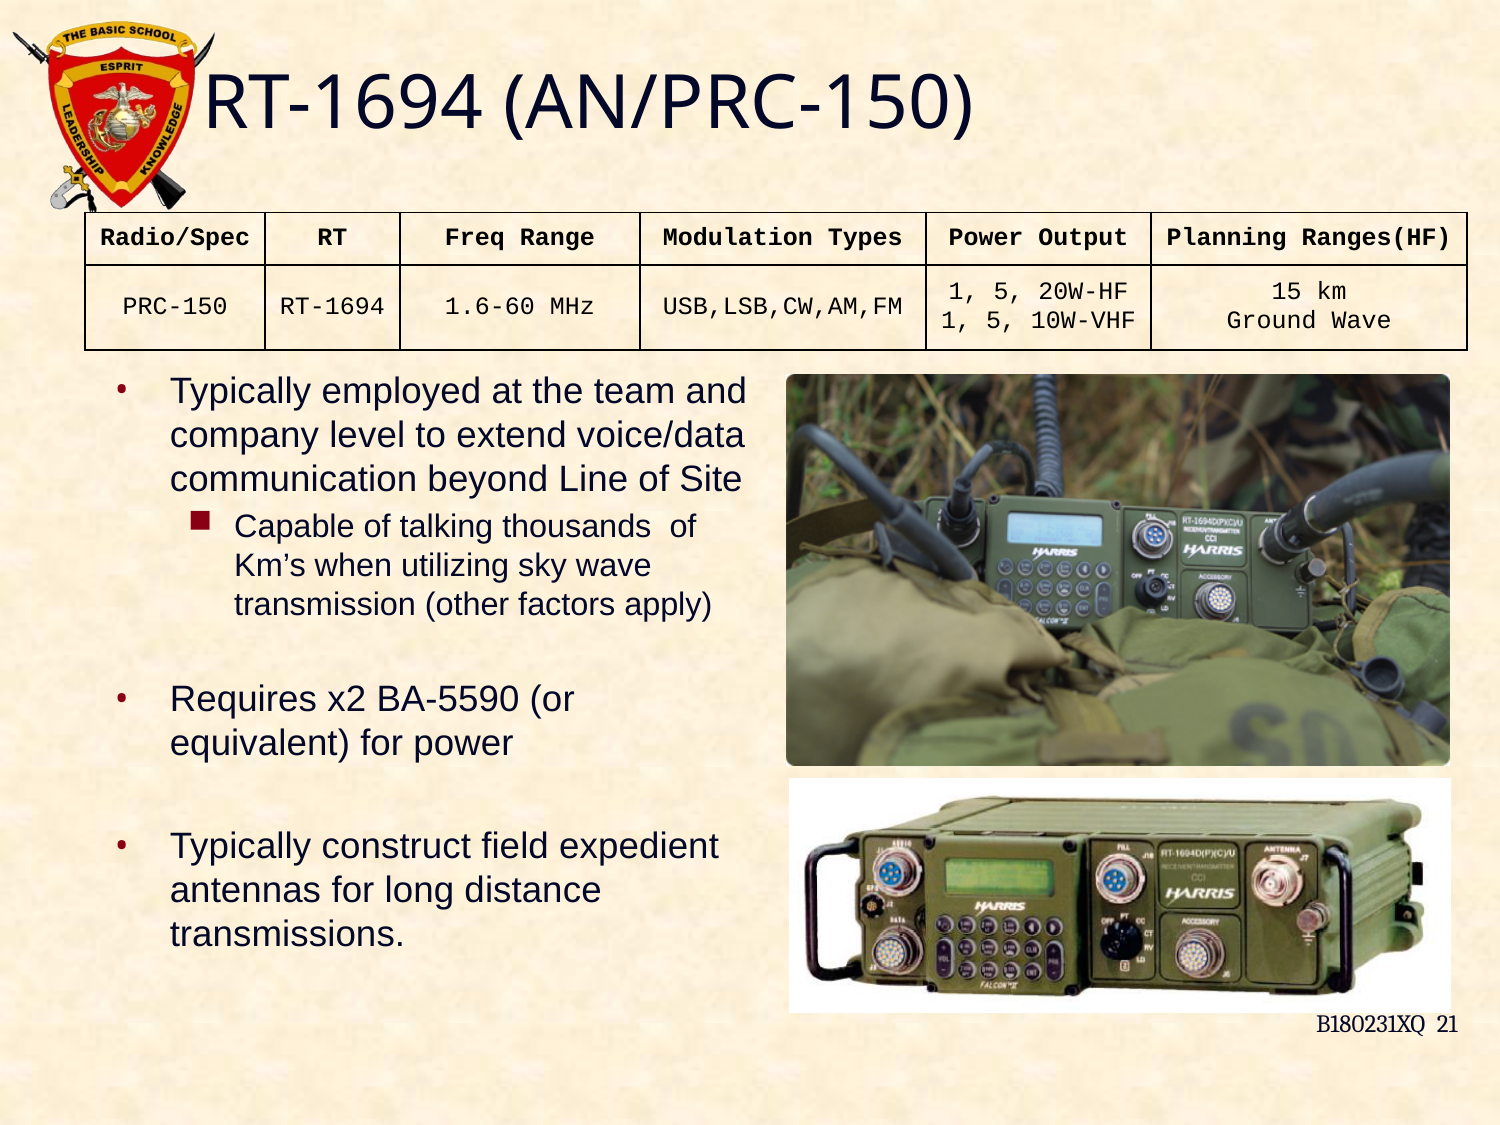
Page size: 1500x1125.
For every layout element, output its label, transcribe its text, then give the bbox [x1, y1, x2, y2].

table_header Radio/Spec [86, 213, 264, 264]
slide_number B180231XQ 21 [1149, 999, 1473, 1075]
table_header Planning Ranges(HF) [1152, 213, 1466, 264]
table_cell 15 km Ground Wave [1152, 266, 1466, 349]
table_header Power Output [927, 213, 1150, 264]
table_header RT [266, 213, 399, 264]
table_header Modulation Types [641, 213, 925, 264]
table_cell 1.6-60 MHz [401, 266, 639, 349]
table_cell RT-1694 [266, 266, 399, 349]
table_cell PRC-150 [86, 266, 264, 349]
table_header Freq Range [401, 213, 639, 264]
picture [0, 0, 1500, 1125]
table_cell 1, 5, 20W-HF 1, 5, 10W-VHF [927, 266, 1150, 349]
table_cell USB,LSB,CW,AM,FM [641, 266, 925, 349]
text_box Typically employed at the team and company level to extend voice/data communication beyond Line of Site Capable of talking thousands of Km’s when utilizing sky wave transmission (other factors apply) Requires x2 BA-5590 (or equivalent) for power Typically construct field expedient antennas for long distance transmissions. [99, 359, 763, 1008]
text_box RT-1694 (AN/PRC-150) [187, 46, 1500, 235]
